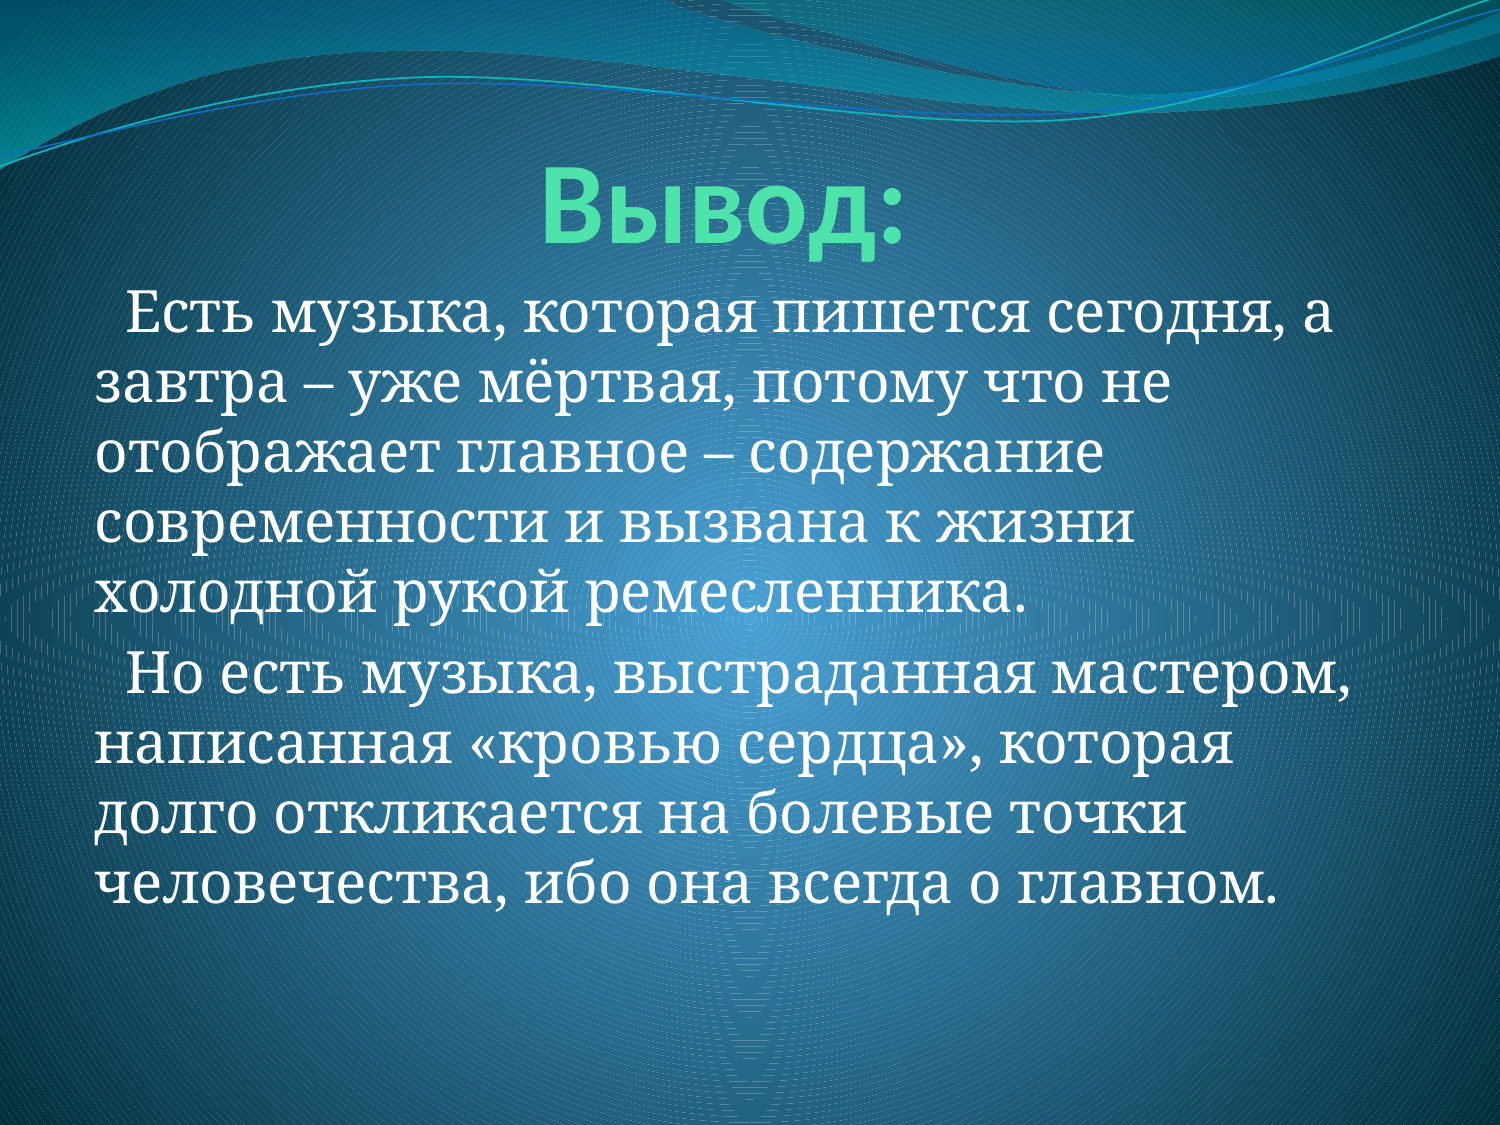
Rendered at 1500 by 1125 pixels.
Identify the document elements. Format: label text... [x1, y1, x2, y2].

list Есть музыка, которая пишется сегодня, а завтра – уже мёртвая, потому что не отображает главное – содержание современности и вызвана к жизни холодной рукой ремесленника. Но есть музыка, выстраданная мастером, написанная «кровью сердца», которая долго откликается на болевые точки человечества, ибо она всегда о главном. [86, 267, 1362, 1024]
title Вывод: [86, 54, 1362, 267]
